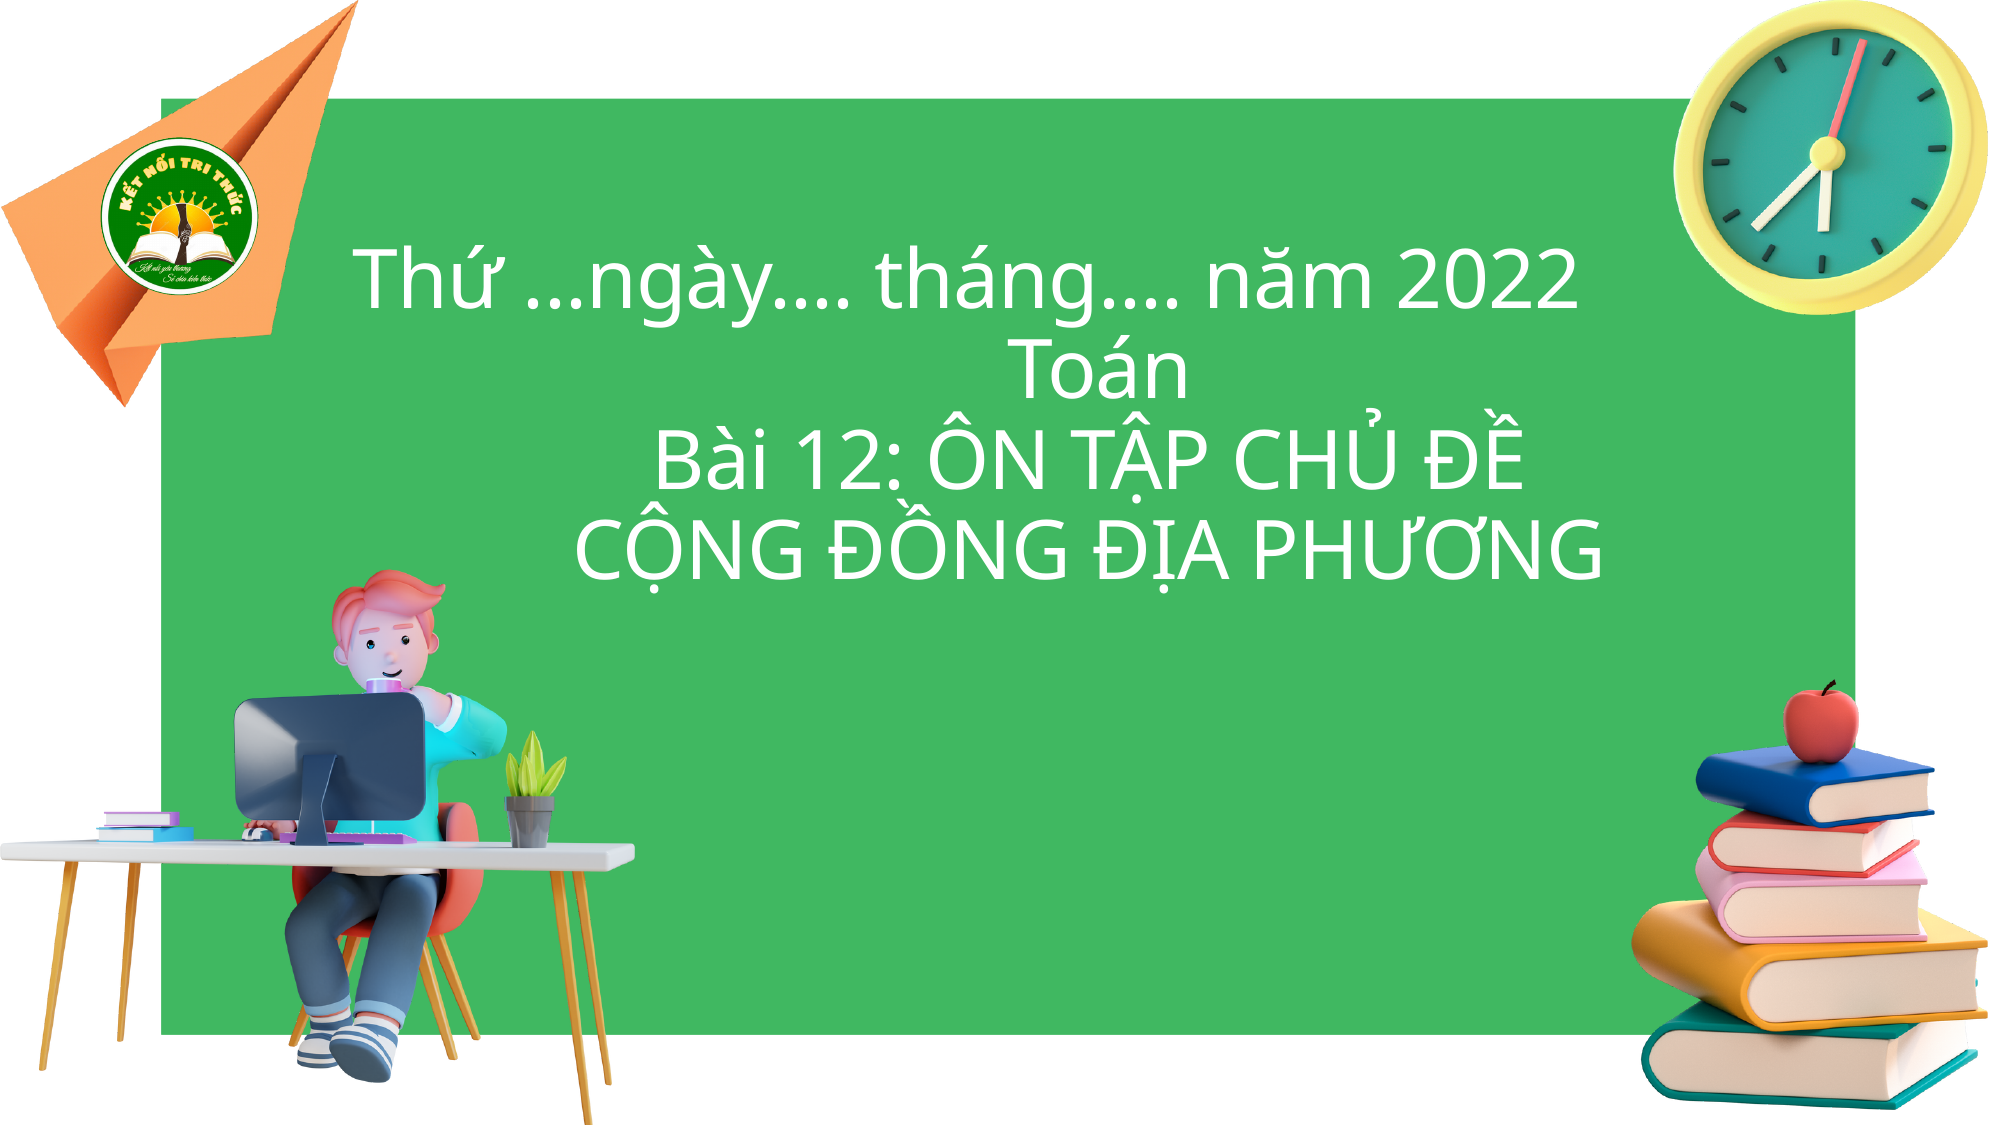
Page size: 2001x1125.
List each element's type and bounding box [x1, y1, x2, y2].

picture [1631, 679, 1988, 1110]
picture [0, 569, 635, 1125]
picture [0, 0, 360, 409]
text_box [158, 95, 1859, 1038]
text_box [100, 137, 259, 296]
picture [1672, 0, 1988, 315]
